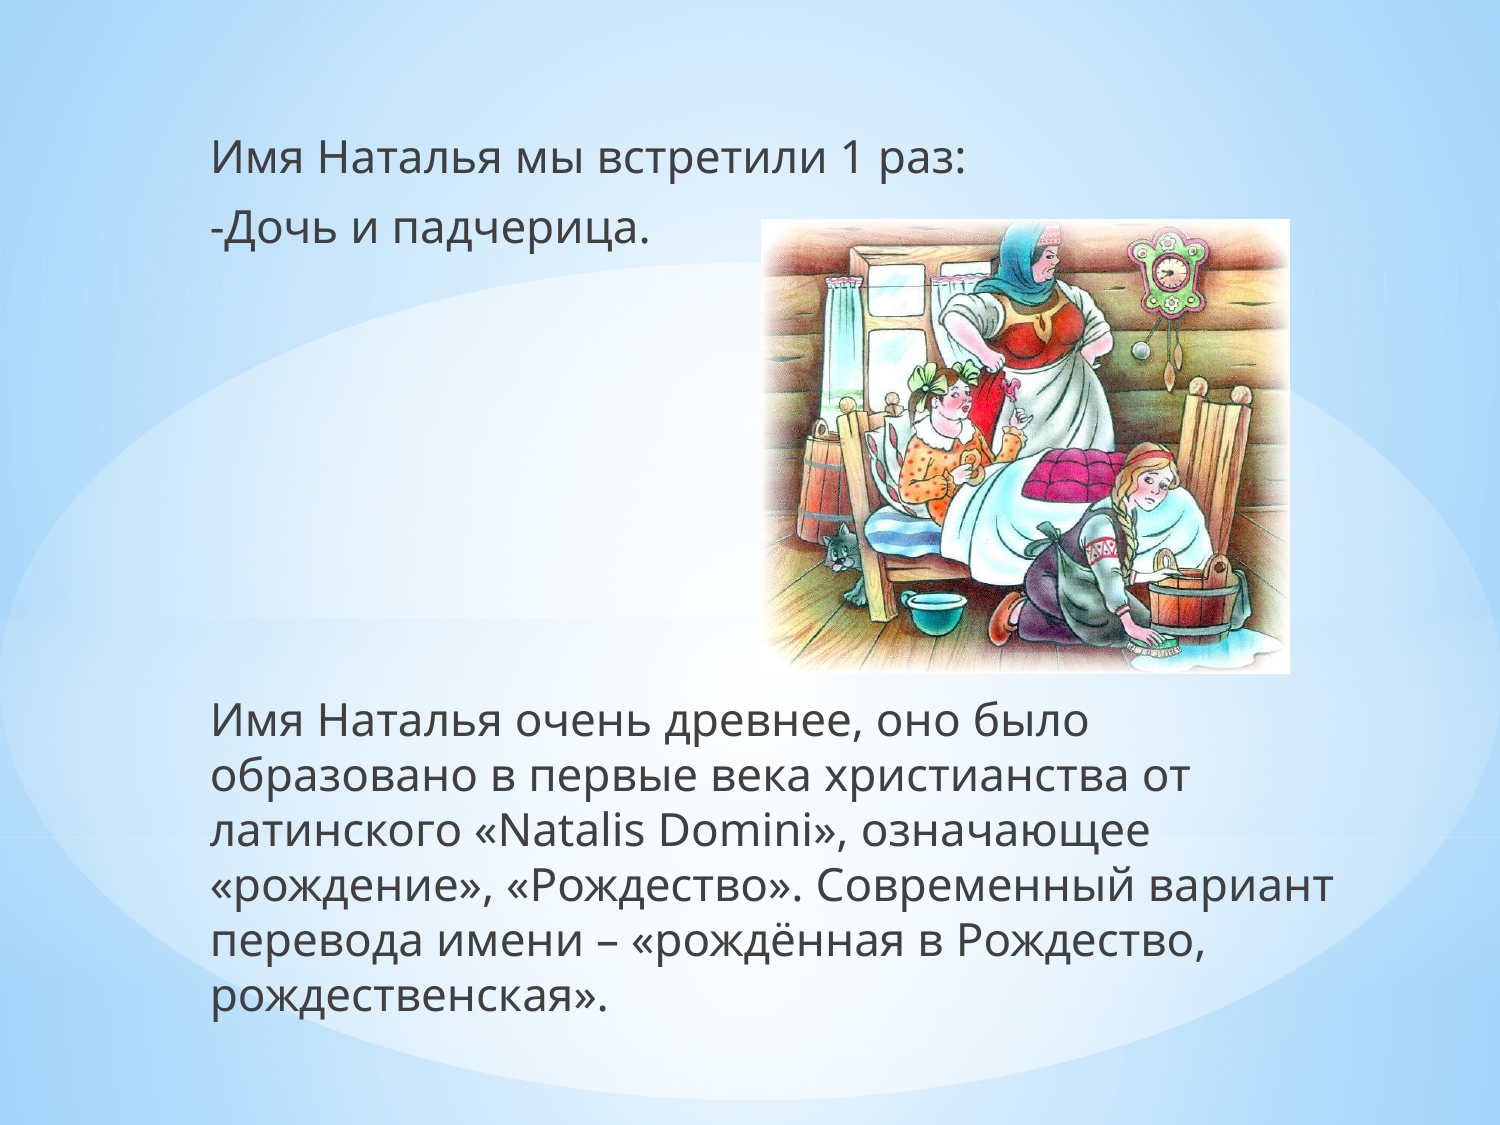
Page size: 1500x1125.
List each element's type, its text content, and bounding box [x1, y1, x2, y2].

picture [761, 219, 1290, 675]
list Имя Наталья мы встретили 1 раз: -Дочь и падчерица. Имя Наталья очень древнее, оно было образовано в первые века христианства от латинского «Natalis Domini», означающее «рождение», «Рождество». Современный вариант перевода имени – «рождённая в Рождество, рождественская». [187, 119, 1365, 1024]
